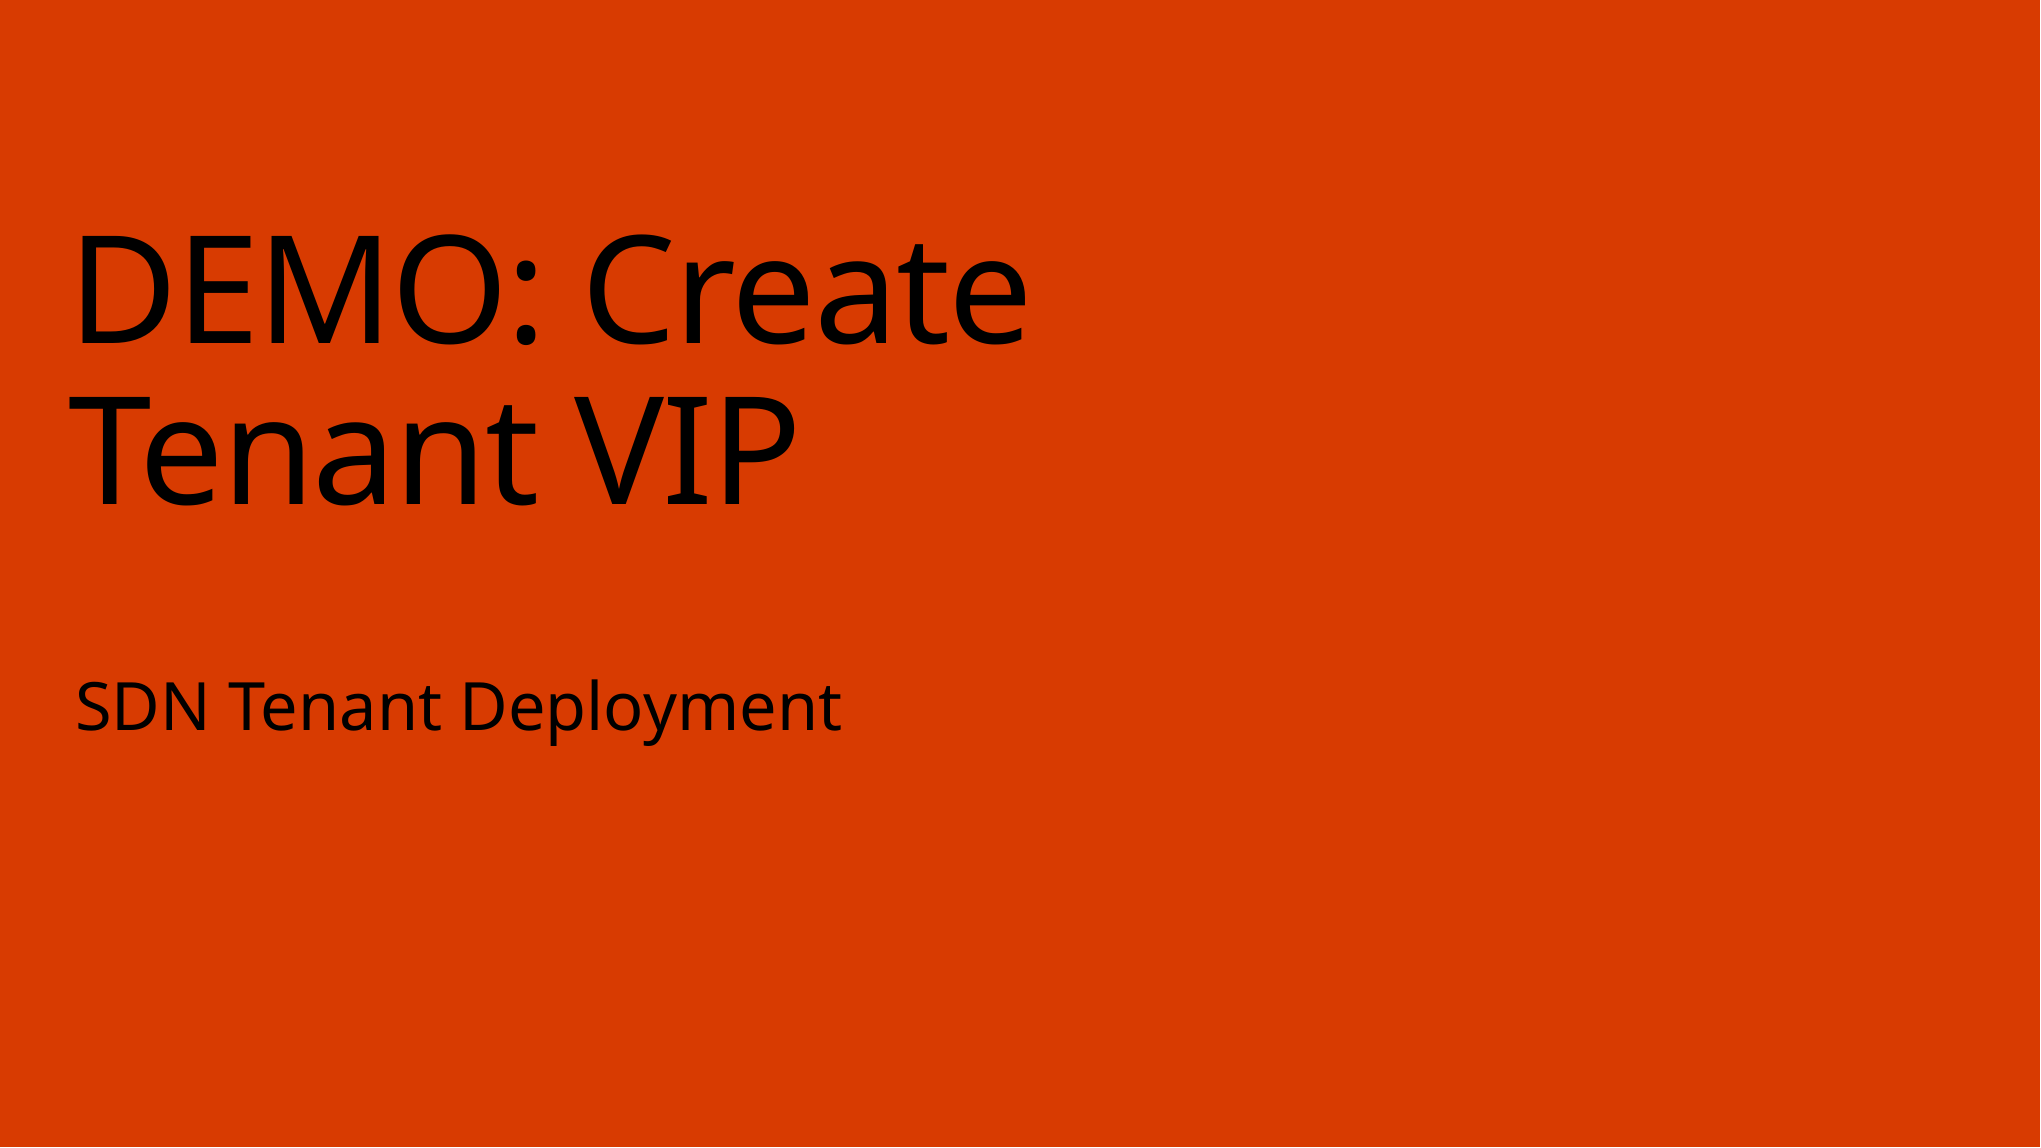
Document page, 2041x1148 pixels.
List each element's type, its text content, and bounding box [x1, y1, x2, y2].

title DEMO: Create Tenant VIP [45, 198, 1395, 393]
list SDN Tenant Deployment [45, 648, 1396, 770]
